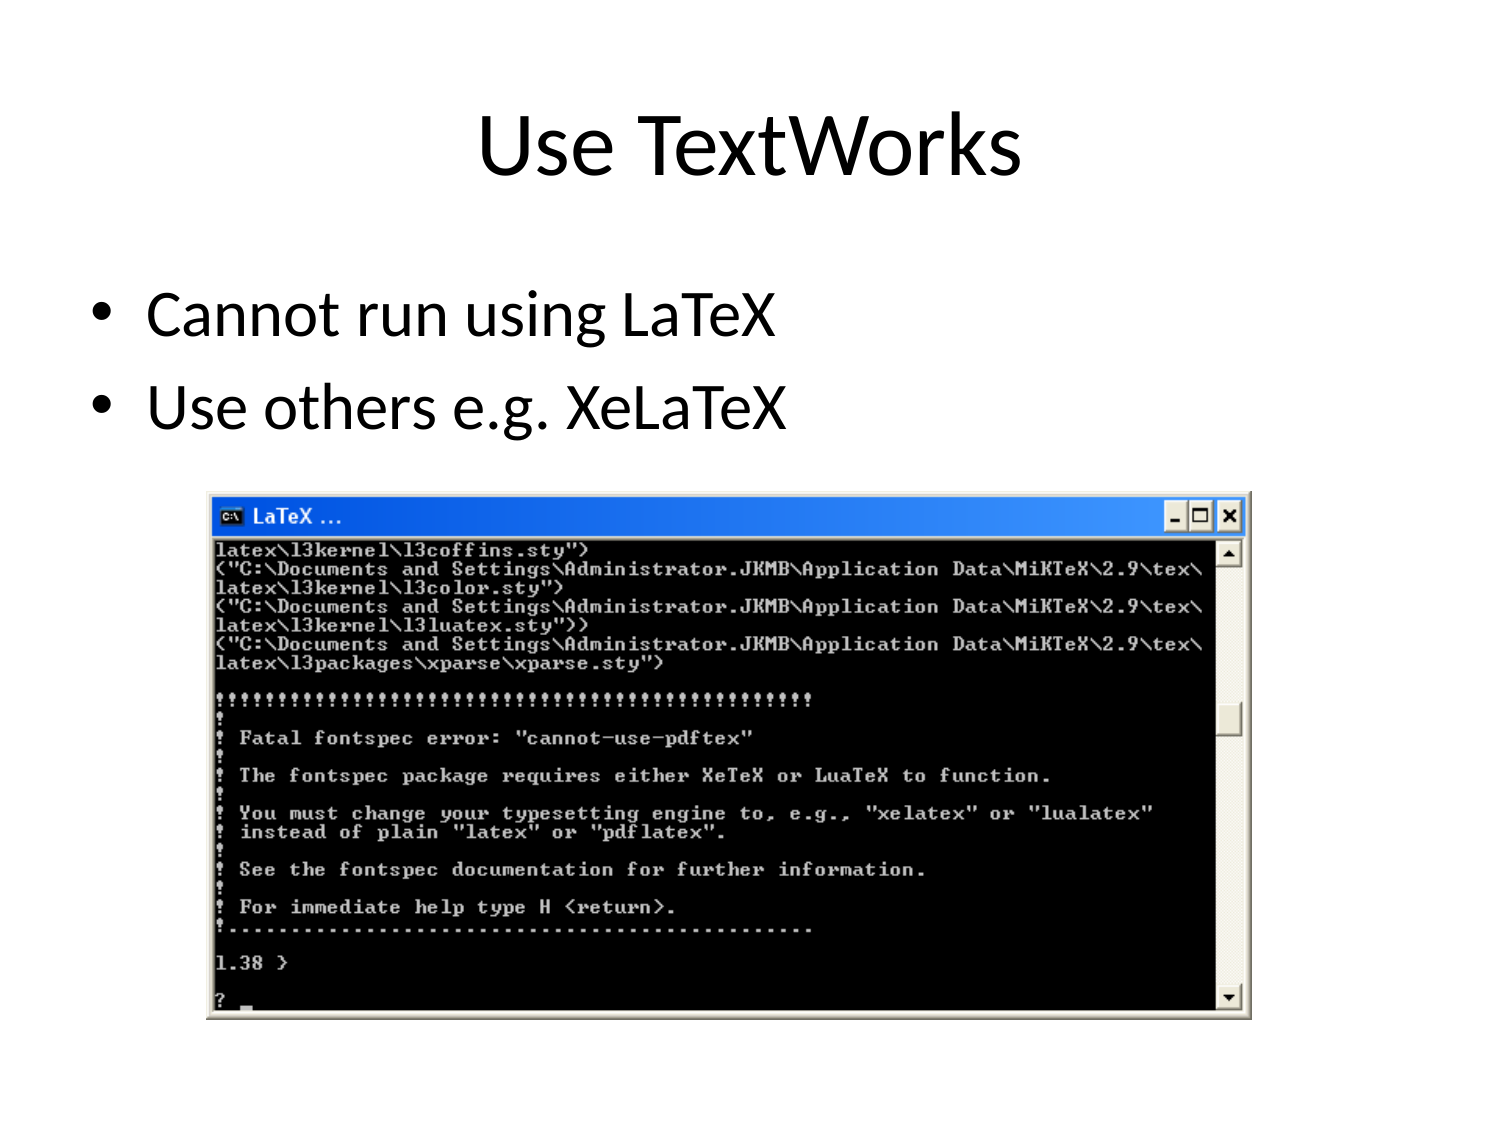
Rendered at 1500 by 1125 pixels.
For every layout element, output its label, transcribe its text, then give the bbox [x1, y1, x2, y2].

title Use TextWorks [75, 45, 1425, 233]
picture [206, 491, 1253, 1020]
list Cannot run using LaTeX Use others e.g. XeLaTeX [75, 262, 1425, 1005]
